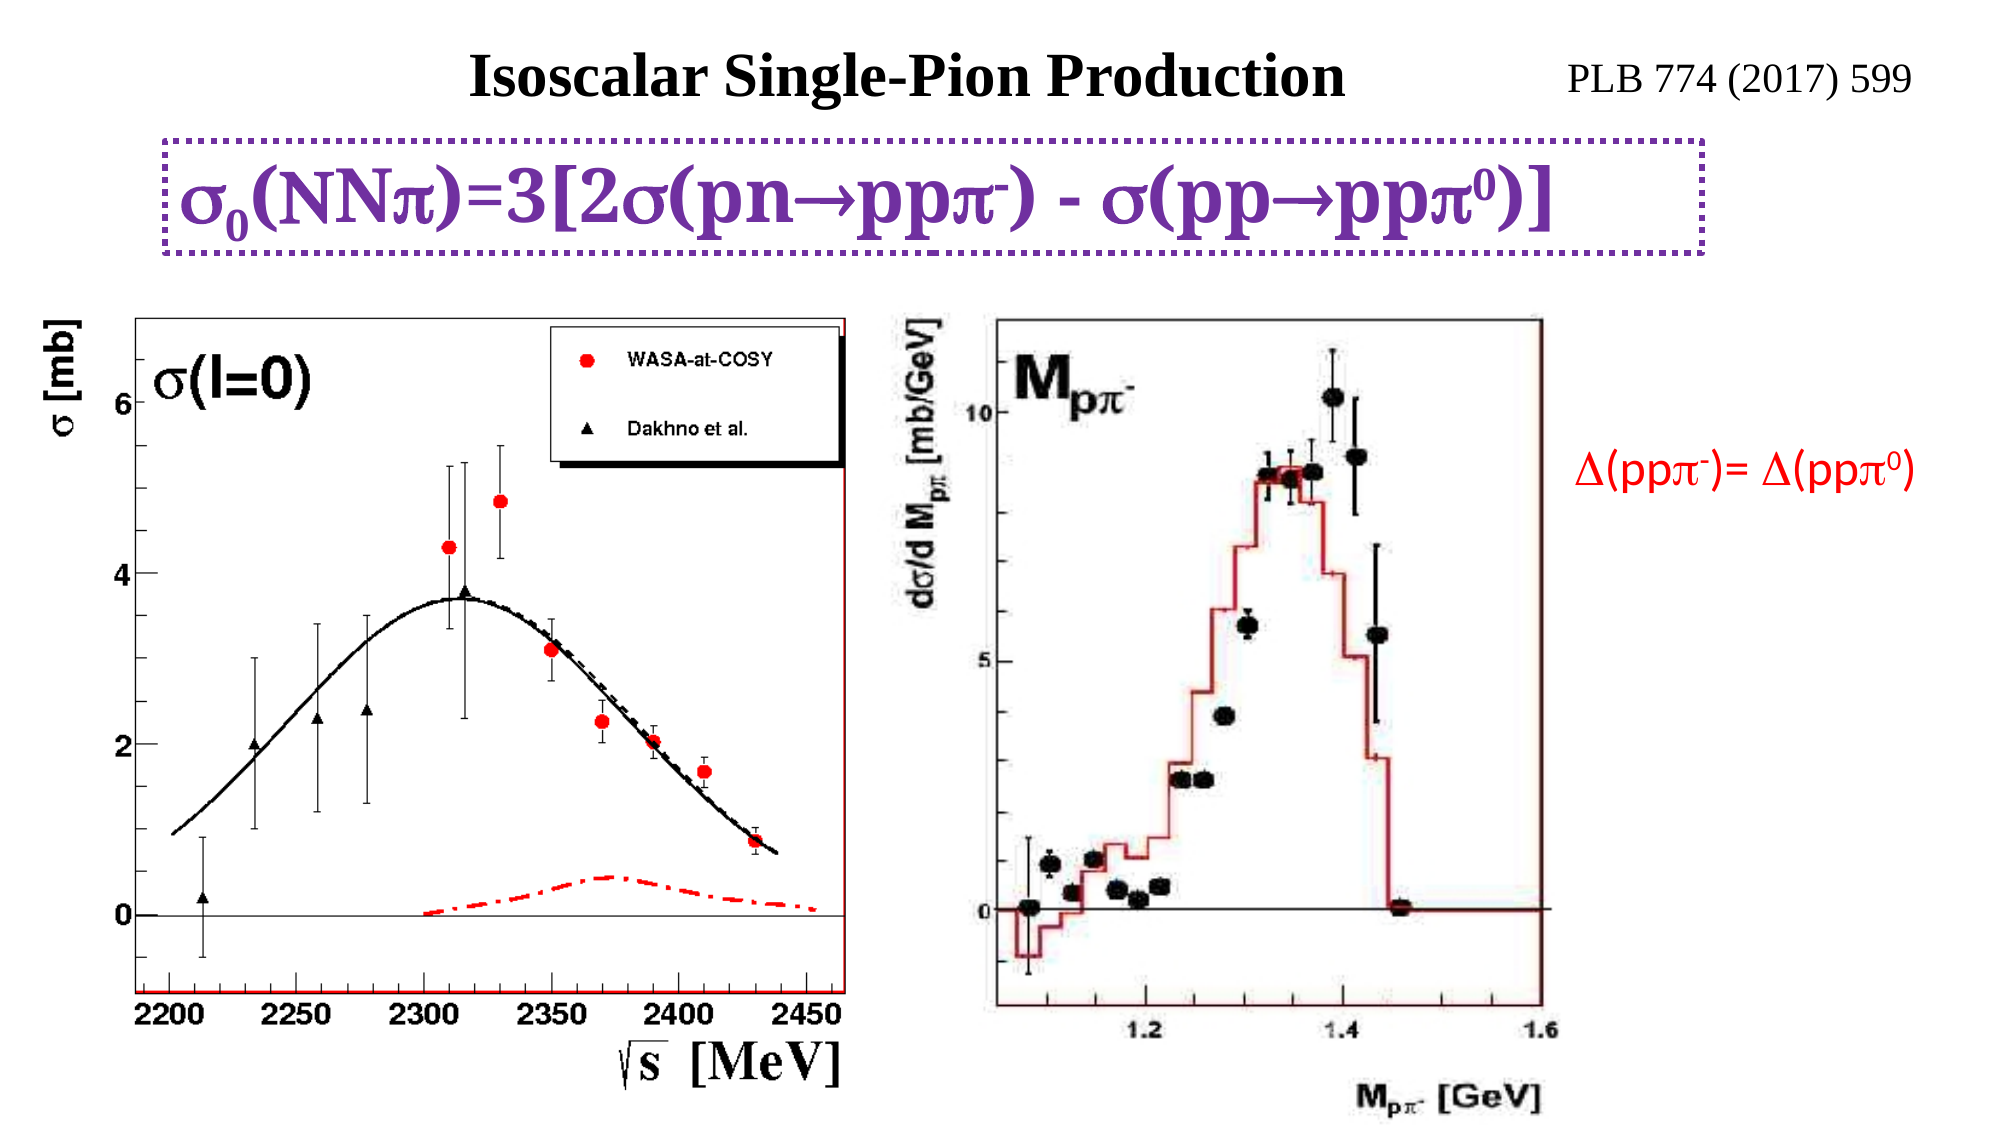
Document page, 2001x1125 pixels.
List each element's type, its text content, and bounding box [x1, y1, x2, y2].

list 0(N)=3[2(pnpp) - (pppp0)] [164, 141, 1703, 254]
text_box PLB 774 (2017) 599 [1552, 43, 1967, 108]
title Isoscalar Single-Pion Production [453, 10, 1509, 141]
picture [36, 233, 1616, 1125]
